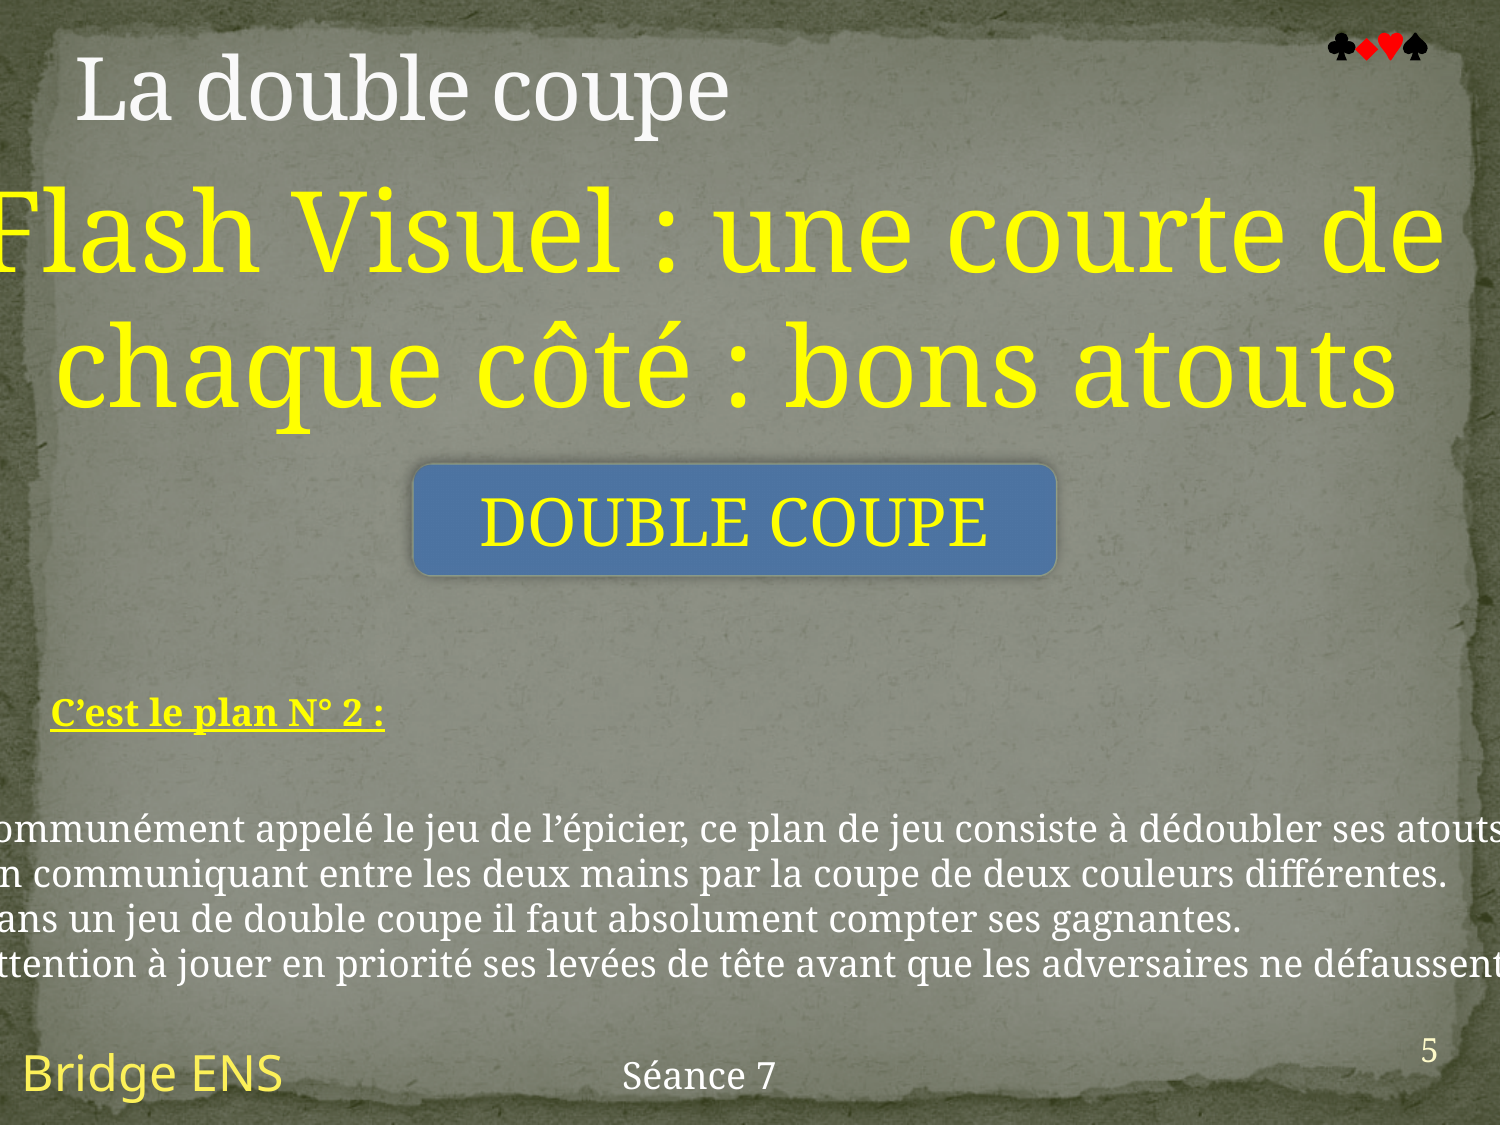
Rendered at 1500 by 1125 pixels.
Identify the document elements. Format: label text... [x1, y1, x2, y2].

text_box C’est le plan N° 2 : [35, 681, 400, 742]
text_box Flash Visuel : une courte de chaque côté : bons atouts [0, 152, 1494, 438]
text_box  [1312, 14, 1443, 75]
text_box Communément appelé le jeu de l’épicier, ce plan de jeu consiste à dédoubler ses atouts, en communiquant entre les deux mains par la coupe de deux couleurs différentes. Dans un jeu de double coupe il faut absolument compter ses gagnantes. Attention à jouer en priorité ses levées de tête avant que les adversaires ne défaussent [0, 797, 1500, 992]
text_box Séance 7 [607, 1044, 792, 1105]
text_box DOUBLE COUPE [414, 465, 1055, 575]
slide_number 5 [1379, 1014, 1480, 1089]
text_box Bridge ENS [6, 1034, 299, 1109]
title La double coupe [59, 0, 1473, 146]
